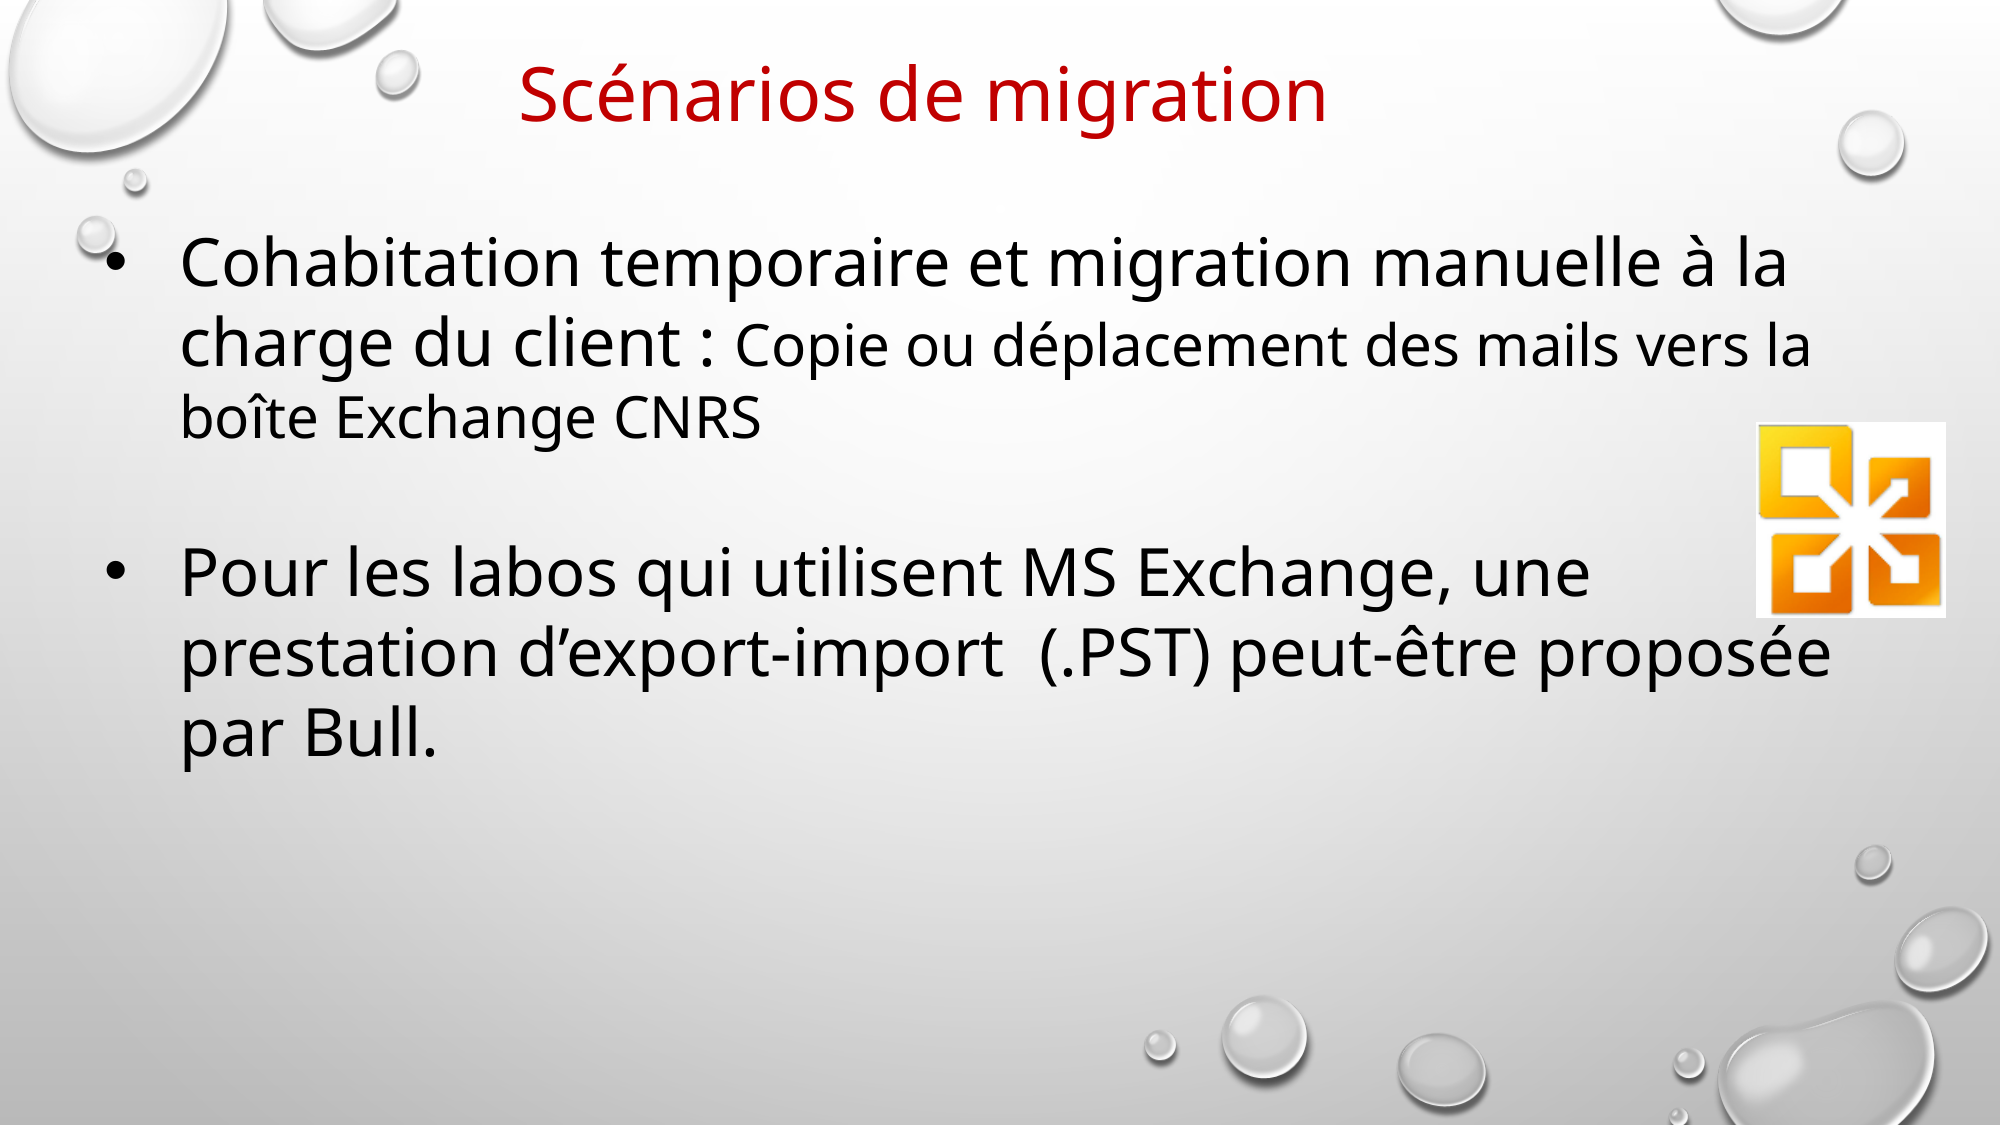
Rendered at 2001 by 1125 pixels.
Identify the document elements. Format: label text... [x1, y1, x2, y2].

picture [0, 0, 2000, 1125]
text_box Scénarios de migration [503, 39, 1346, 145]
text_box Cohabitation temporaire et migration manuelle à la charge du client : Copie ou déplacement des mails vers la boîte Exchange CNRS Pour les labos qui utilisent MS Exchange, une prestation d’export-import (.PST) peut-être proposée par Bull. [89, 212, 1907, 857]
